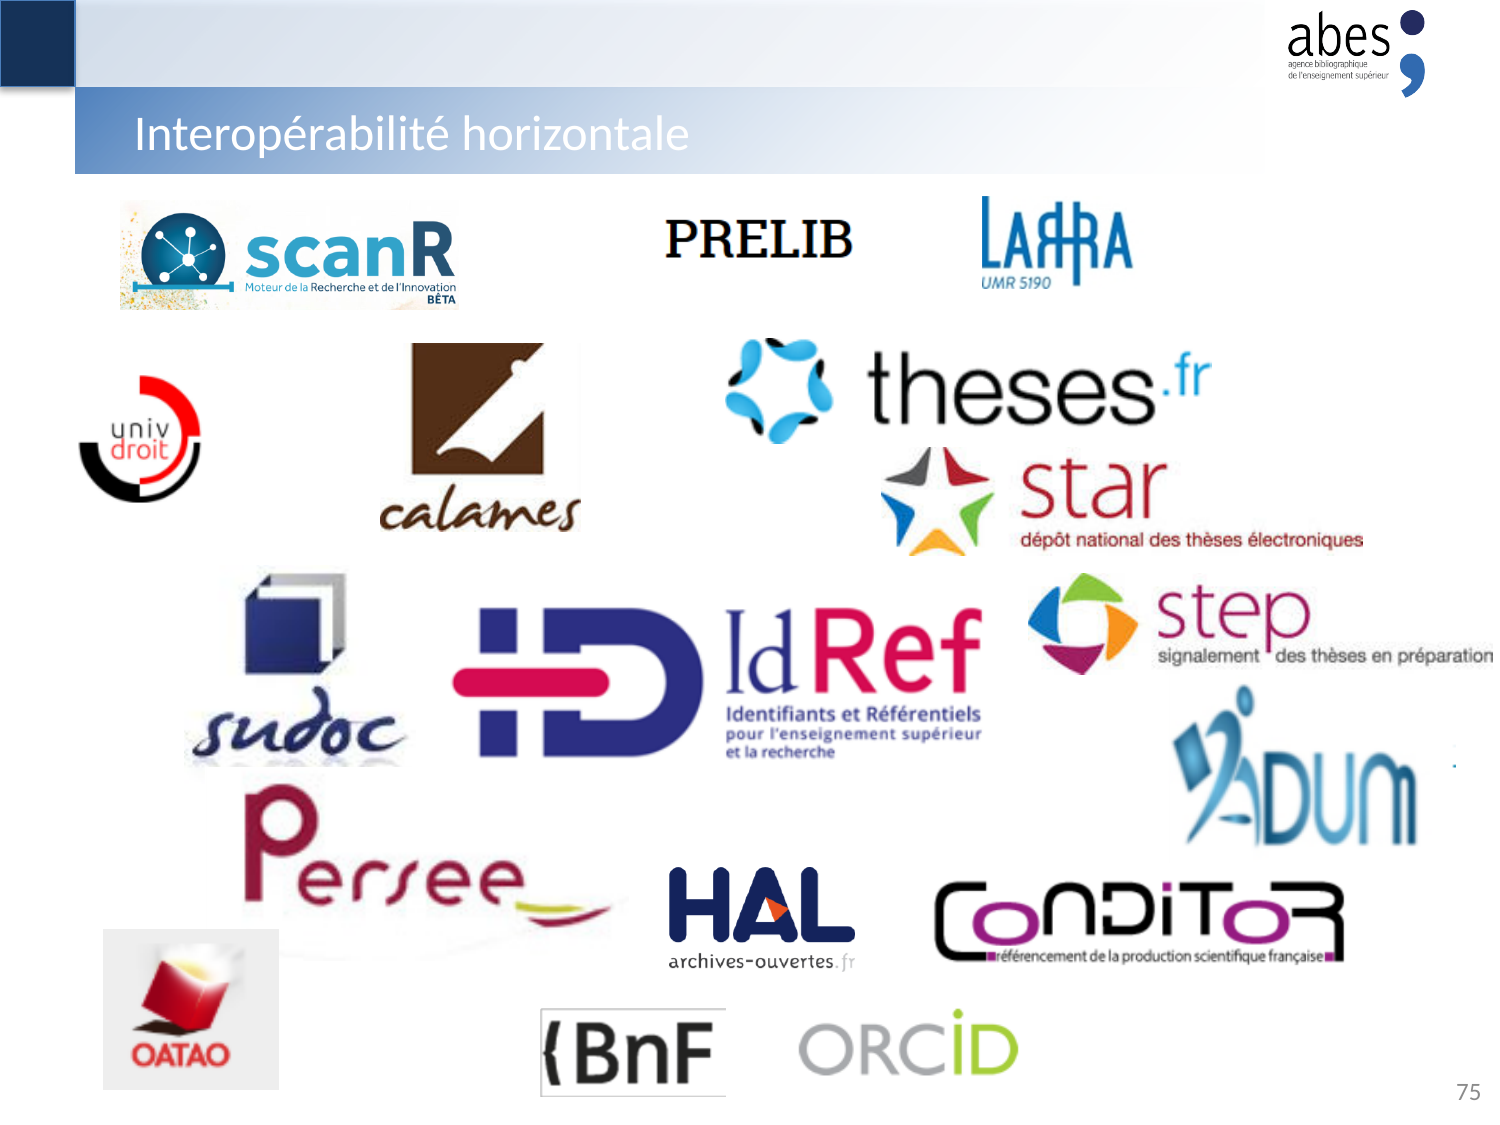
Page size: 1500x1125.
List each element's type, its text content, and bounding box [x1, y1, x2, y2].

picture [782, 998, 1035, 1090]
picture [669, 866, 855, 972]
picture [881, 447, 1363, 557]
slide_number 75 [1424, 1060, 1497, 1121]
picture [917, 674, 1456, 983]
picture [102, 565, 1015, 1090]
picture [64, 373, 207, 509]
title Interopérabilité horizontale [75, 87, 1265, 174]
picture [539, 1008, 726, 1098]
picture [1288, 10, 1425, 98]
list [1028, 572, 1494, 675]
picture [981, 195, 1151, 290]
picture [380, 343, 582, 532]
picture [725, 338, 1212, 444]
picture [660, 210, 858, 269]
picture [119, 200, 459, 310]
